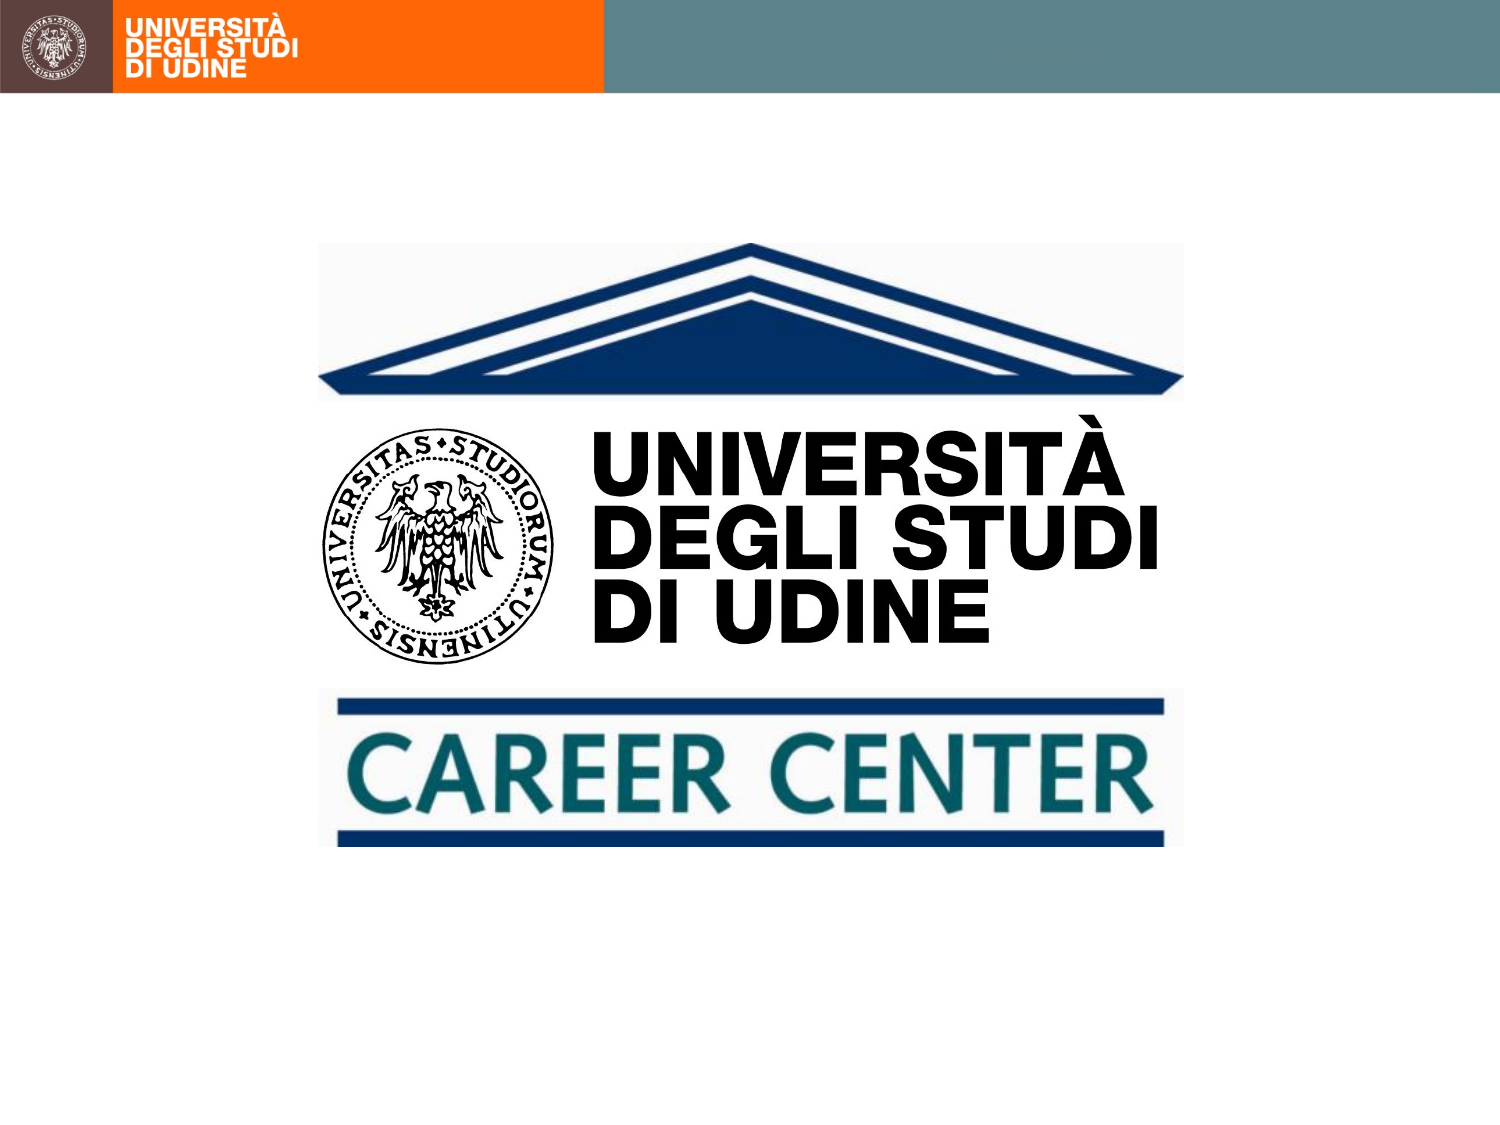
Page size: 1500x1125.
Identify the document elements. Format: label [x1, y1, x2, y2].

text_box [299, 243, 1185, 847]
picture [0, 0, 1500, 1125]
